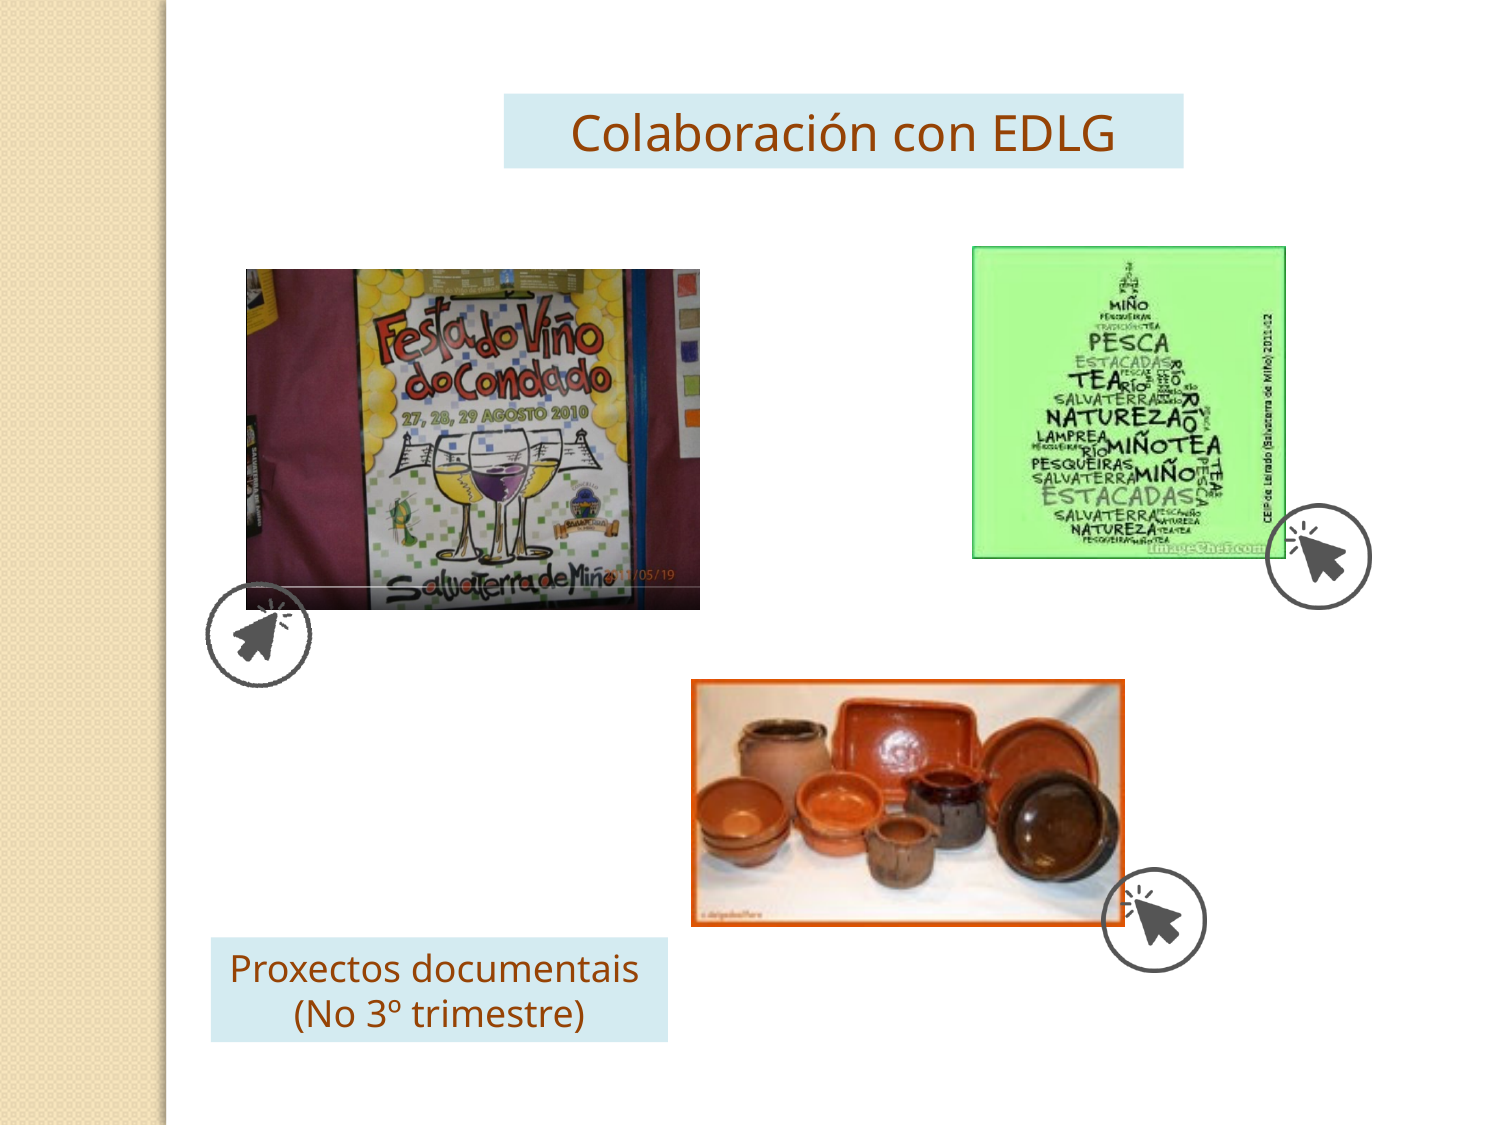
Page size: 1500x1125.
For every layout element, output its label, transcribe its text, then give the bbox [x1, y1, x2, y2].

picture [199, 269, 700, 694]
text_box Colaboración con EDLG [503, 93, 1184, 169]
picture [972, 245, 1372, 610]
text_box Proxectos documentais (No 3º trimestre) [210, 937, 668, 1043]
picture [691, 679, 1208, 973]
